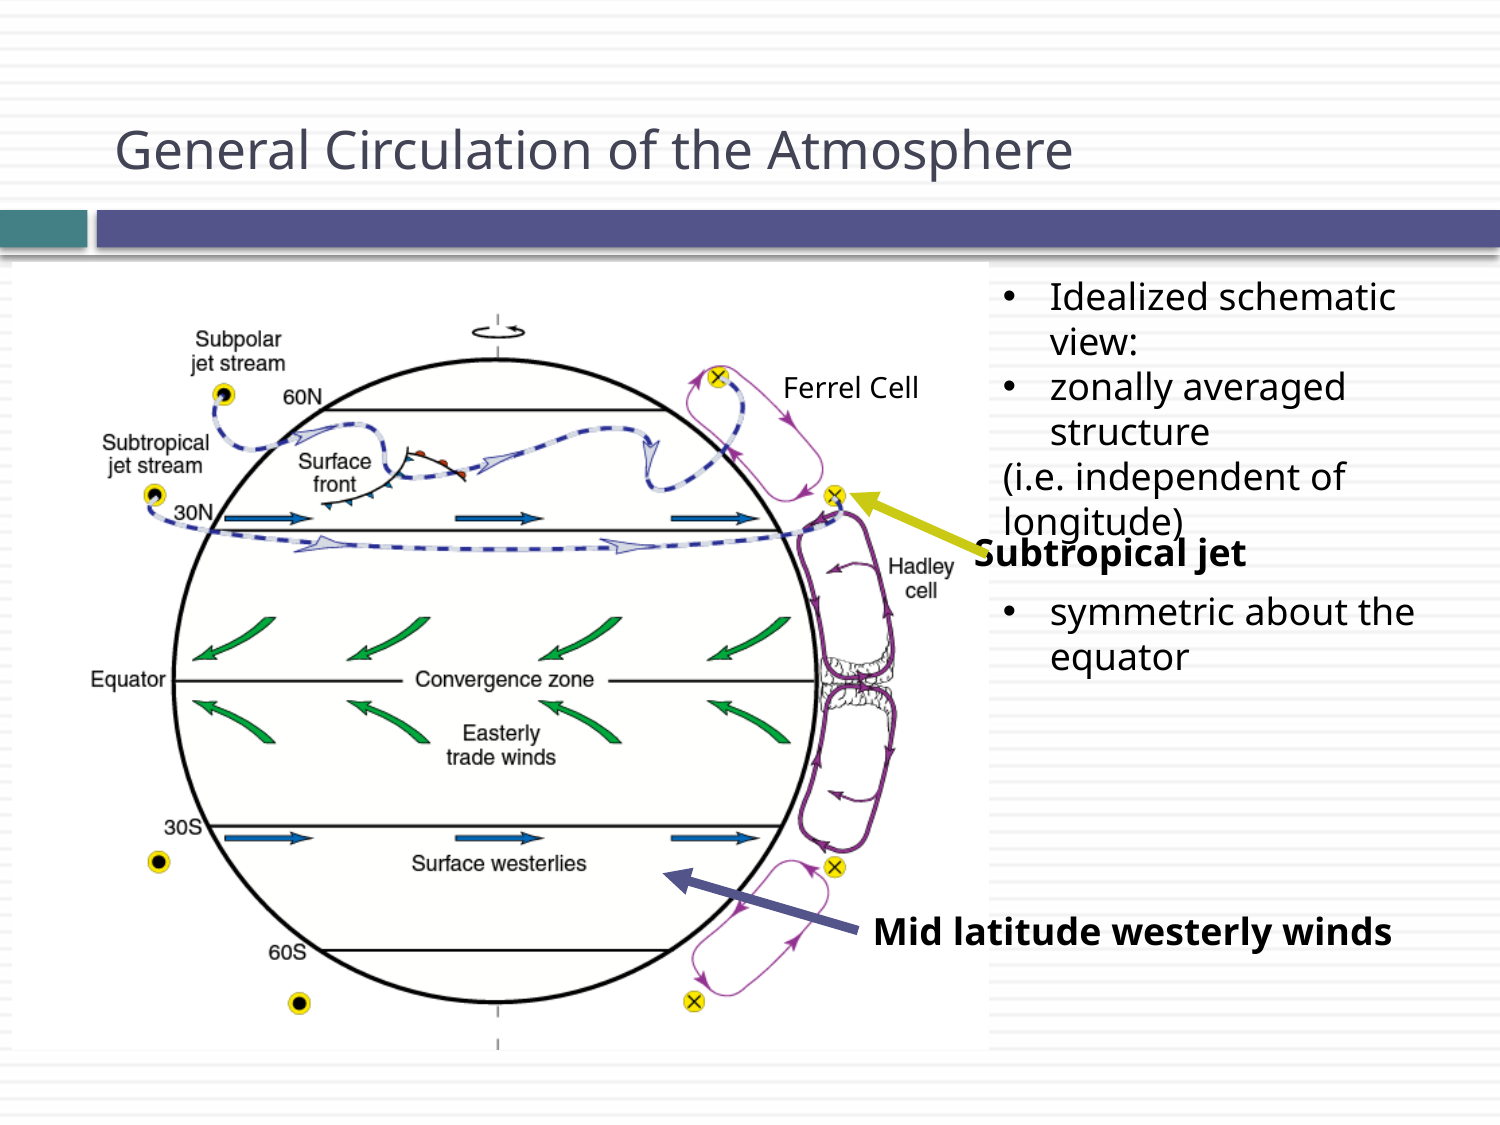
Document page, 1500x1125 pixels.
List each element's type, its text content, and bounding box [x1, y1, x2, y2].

text_box [993, 686, 1487, 1006]
picture [12, 262, 989, 1051]
text_box Idealized schematic view: zonally averaged structure (i.e. independent of longitude) symmetric about the equator [991, 265, 1500, 686]
title General Circulation of the Atmosphere [99, 44, 1425, 188]
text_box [848, 492, 1237, 583]
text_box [662, 872, 1368, 962]
